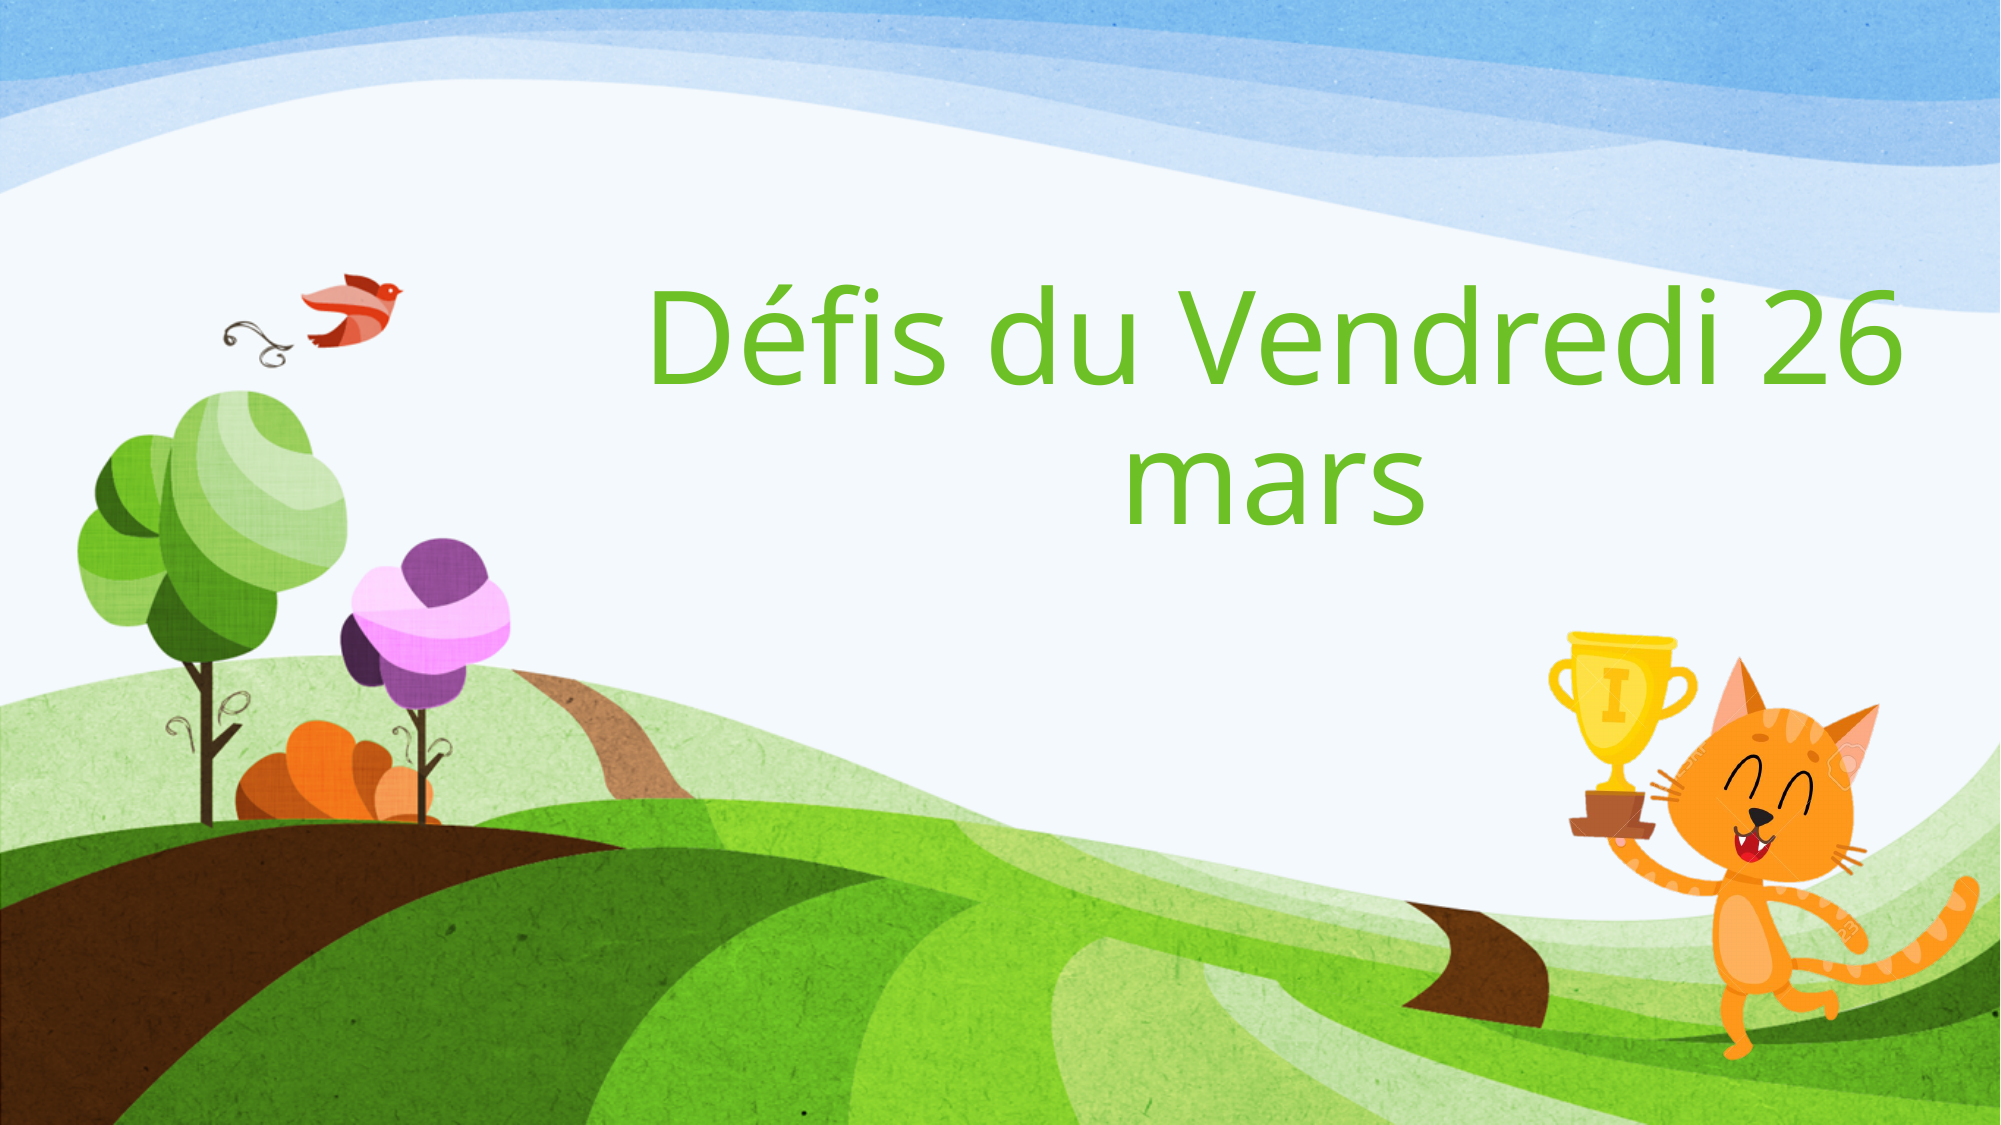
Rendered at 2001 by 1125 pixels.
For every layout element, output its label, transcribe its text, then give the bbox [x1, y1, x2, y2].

picture [0, 0, 2001, 1125]
title Défis du Vendredi 26 mars [614, 262, 1937, 563]
